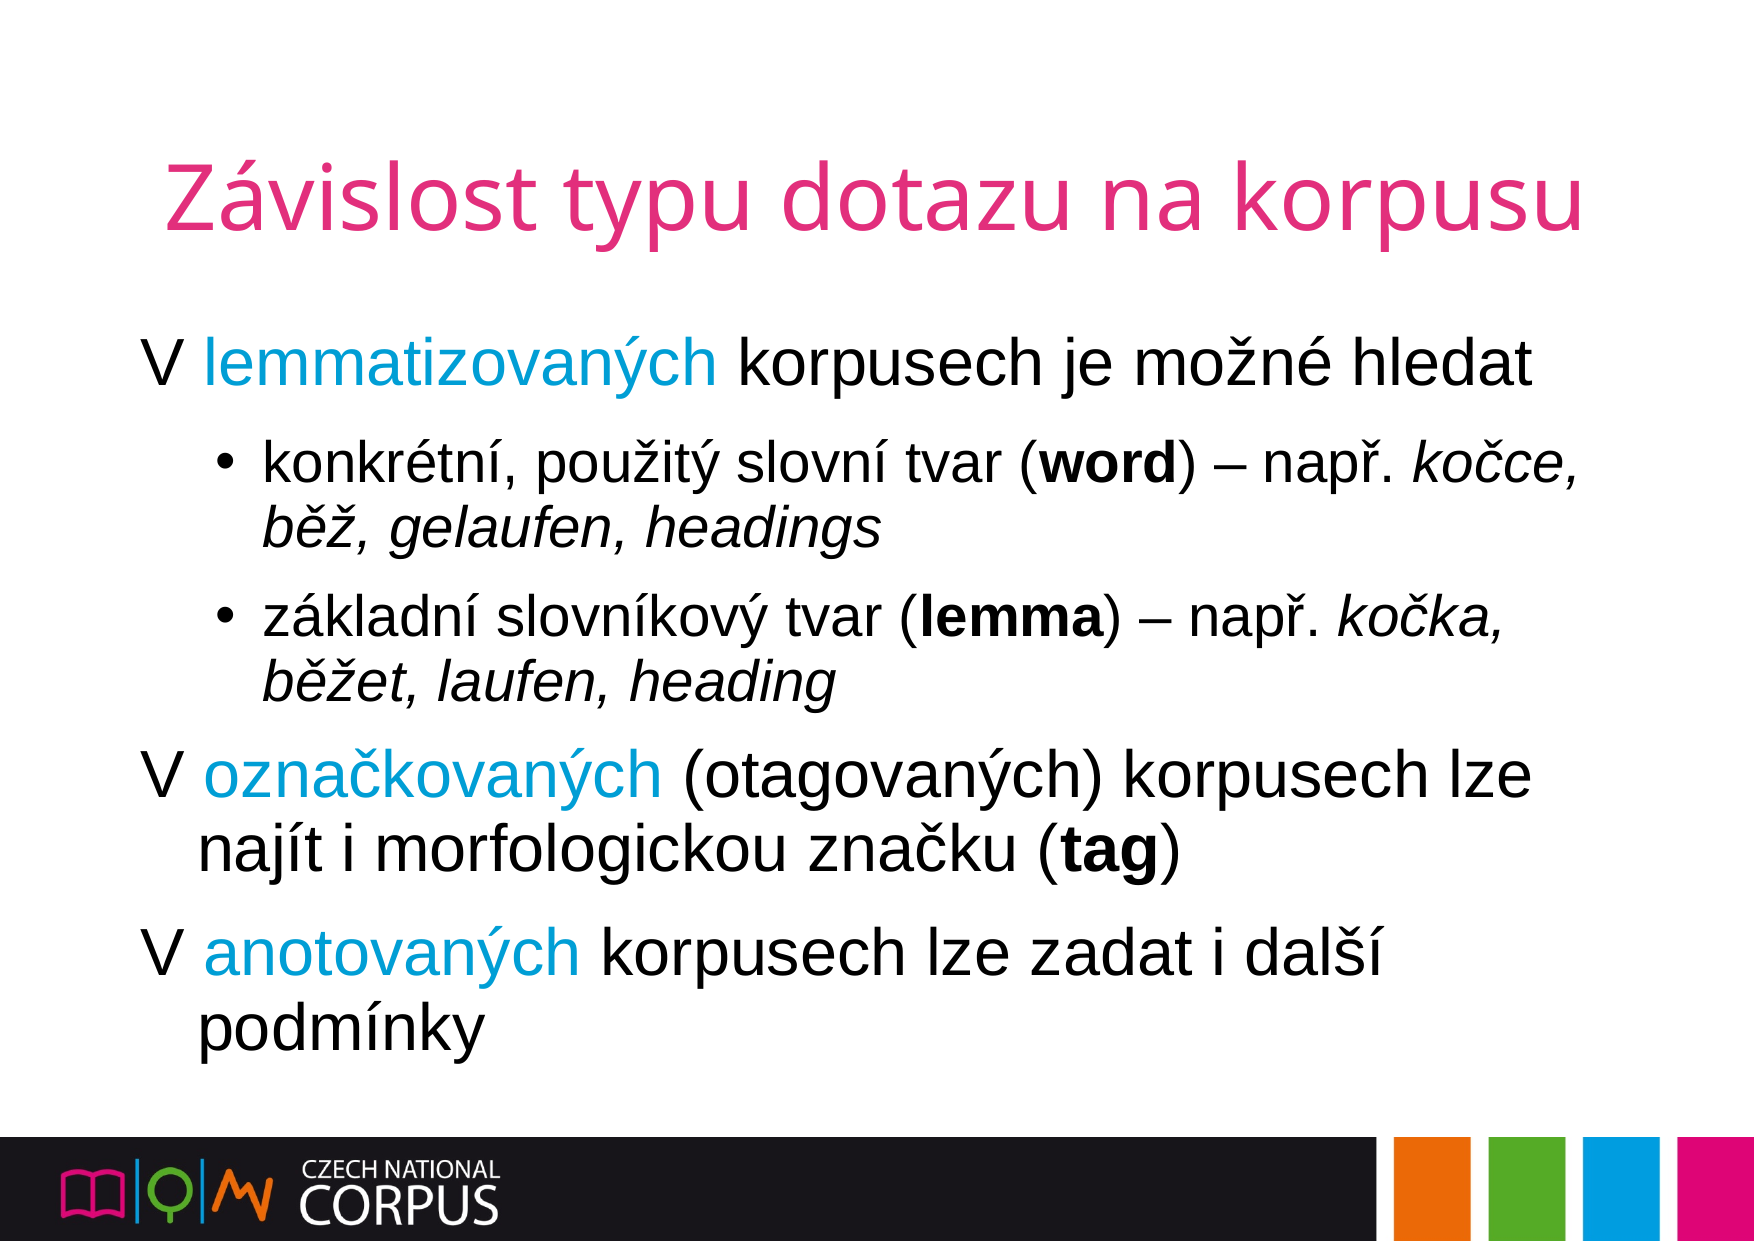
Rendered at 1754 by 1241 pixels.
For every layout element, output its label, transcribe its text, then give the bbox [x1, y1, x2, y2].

picture [1660, 1136, 1754, 1241]
title Závislost typu dotazu na korpusu [140, 94, 1613, 299]
picture [0, 1136, 1583, 1241]
list V lemmatizovaných korpusech je možné hledat konkrétní, použitý slovní tvar (word) – např. kočce, běž, gelaufen, headings základní slovníkový tvar (lemma) – např. kočka, běžet, laufen, heading V označkovaných (otagovaných) korpusech lze najít i morfologickou značku (tag) V anotovaných korpusech lze zadat i další podmínky [140, 321, 1613, 1062]
